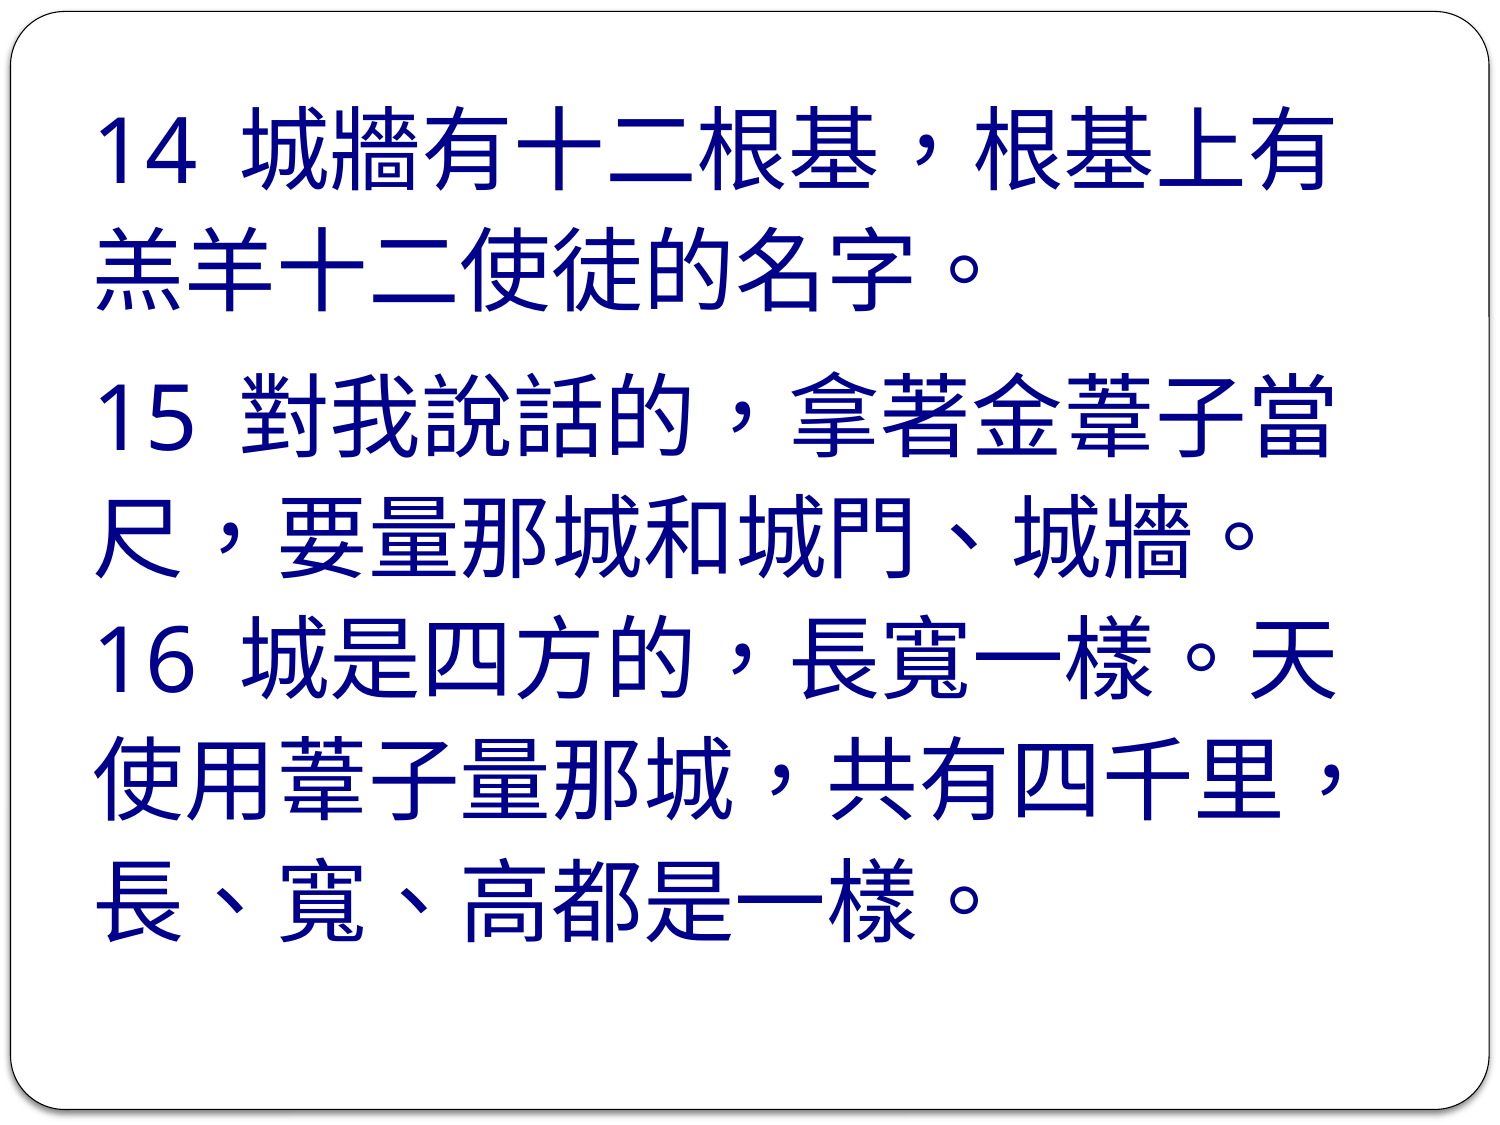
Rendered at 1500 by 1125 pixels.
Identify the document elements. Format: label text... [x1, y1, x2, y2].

list 14 城牆有十二根基，根基上有羔羊十二使徒的名字。 15 對我說話的，拿著金葦子當尺，要量那城和城門、城牆。 16 城是四方的，長寬一樣。天使用葦子量那城，共有四千里，長、寬、高都是一樣。 [78, 73, 1429, 1055]
